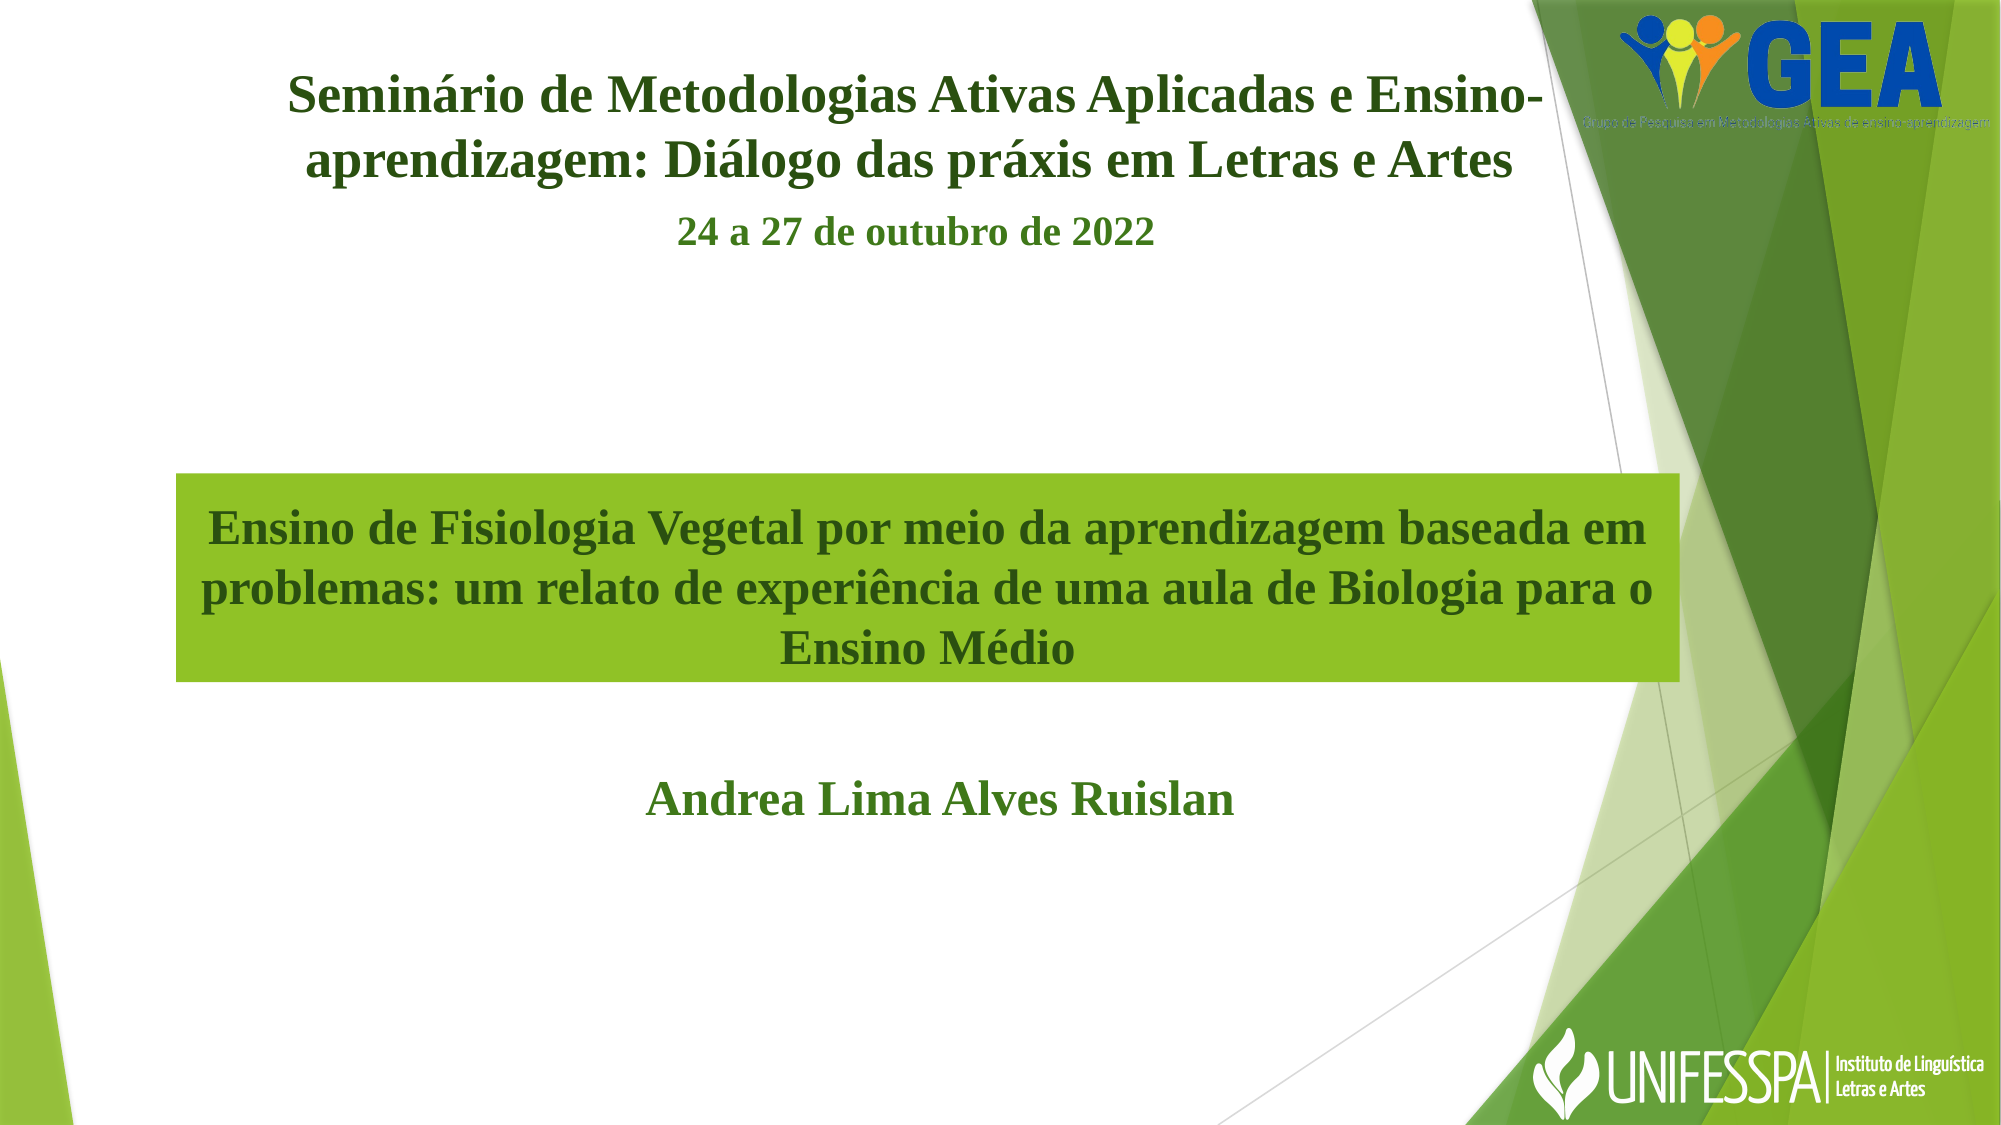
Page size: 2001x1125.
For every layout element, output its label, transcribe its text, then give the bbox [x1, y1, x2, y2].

text_box Andrea Lima Alves Ruislan [234, 757, 1646, 930]
list 24 a 27 de outubro de 2022 [211, 195, 1622, 264]
text_box Ensino de Fisiologia Vegetal por meio da aprendizagem baseada em problemas: um relato de experiência de uma aula de Biologia para o Ensino Médio [176, 473, 1680, 683]
picture [1532, 1027, 1984, 1125]
title Seminário de Metodologias Ativas Aplicadas e Ensino-aprendizagem: Diálogo das práxis em Letras e Artes [238, 48, 1595, 195]
picture [1566, 0, 2000, 148]
